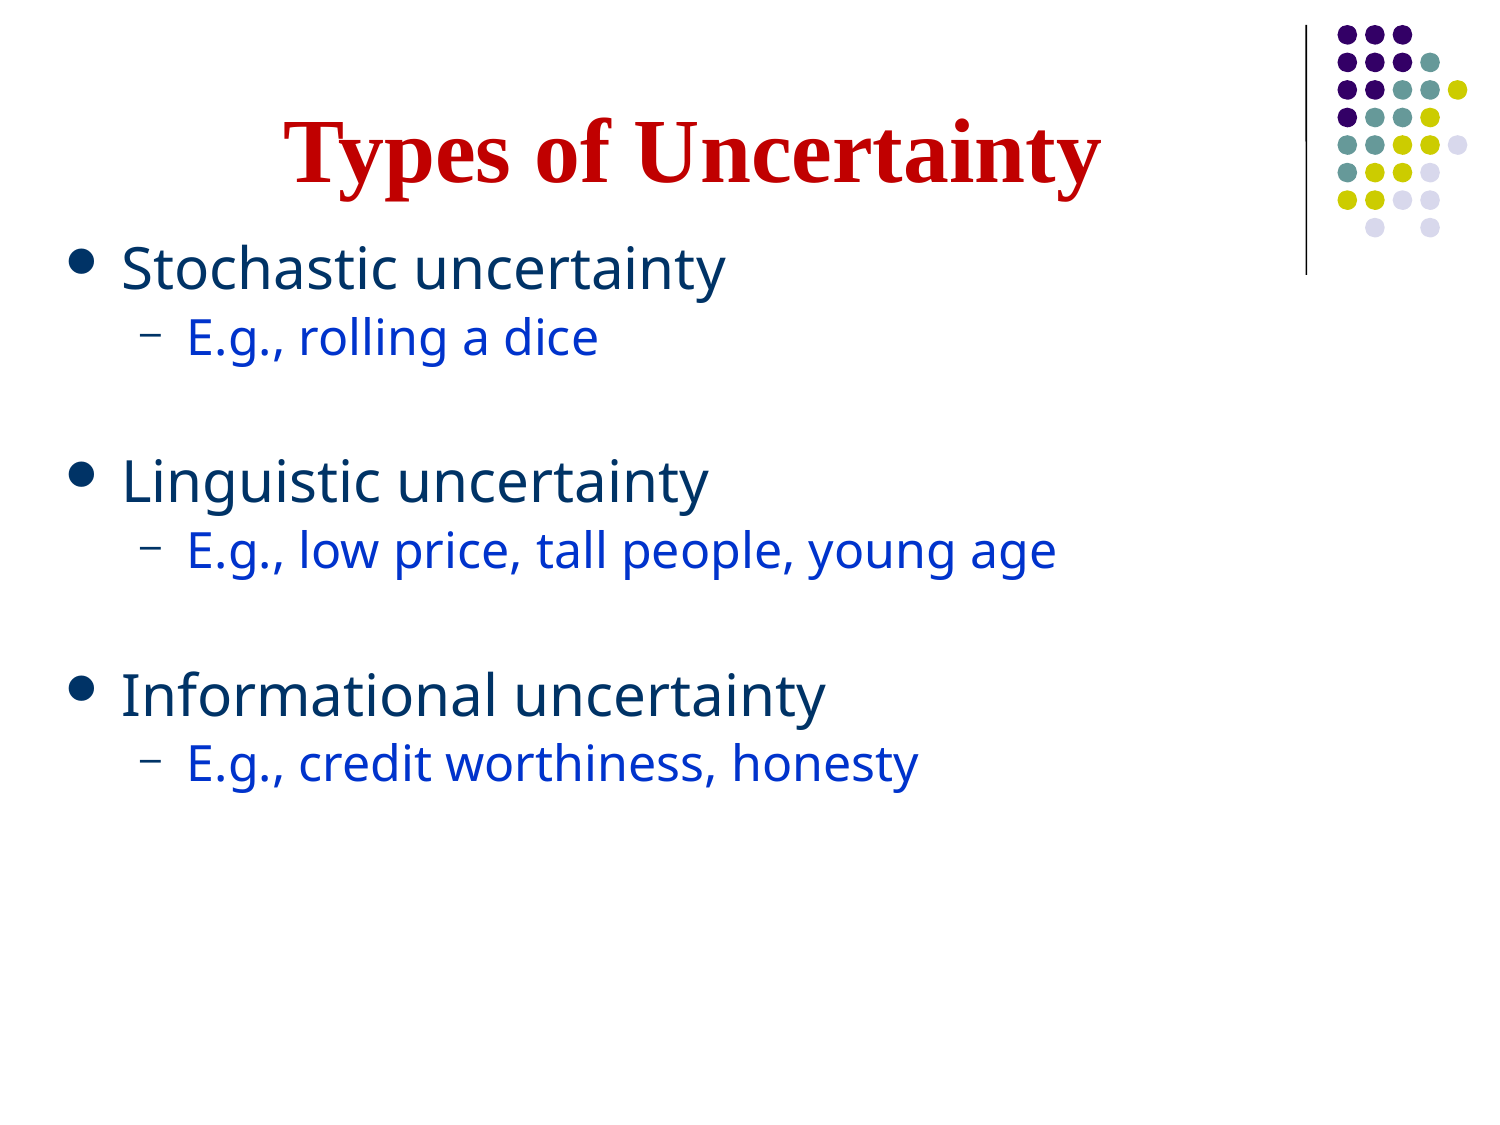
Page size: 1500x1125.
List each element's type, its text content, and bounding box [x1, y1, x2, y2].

title Types of Uncertainty [75, 20, 1313, 209]
list Stochastic uncertainty E.g., rolling a dice Linguistic uncertainty E.g., low price, tall people, young age Informational uncertainty E.g., credit worthiness, honesty [50, 231, 1425, 1006]
